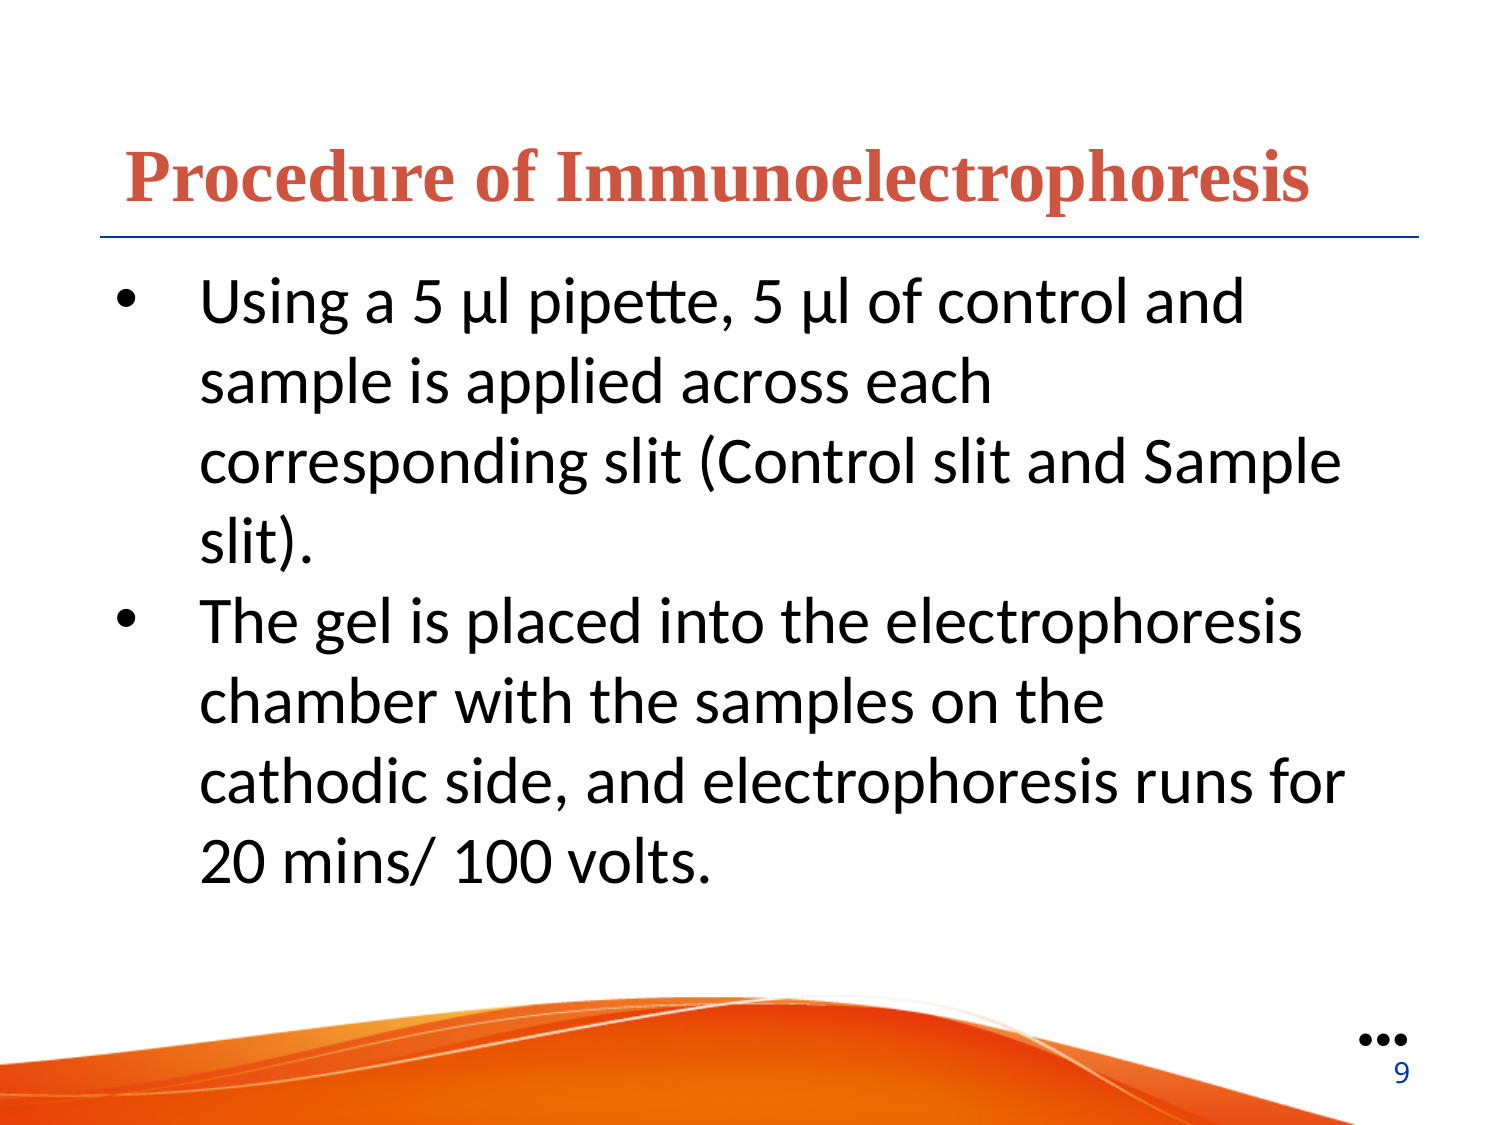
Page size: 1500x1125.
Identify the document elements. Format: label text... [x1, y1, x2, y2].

text_box ●●● 9 [1074, 1012, 1425, 1073]
text_box Using a 5 μl pipette, 5 μl of control and sample is applied across each corresponding slit (Control slit and Sample slit). The gel is placed into the electrophoresis chamber with the samples on the cathodic side, and electrophoresis runs for 20 mins/ 100 volts. [99, 249, 1363, 905]
picture [0, 0, 1500, 1125]
text_box Procedure of Immunoelectrophoresis [0, 118, 1438, 224]
